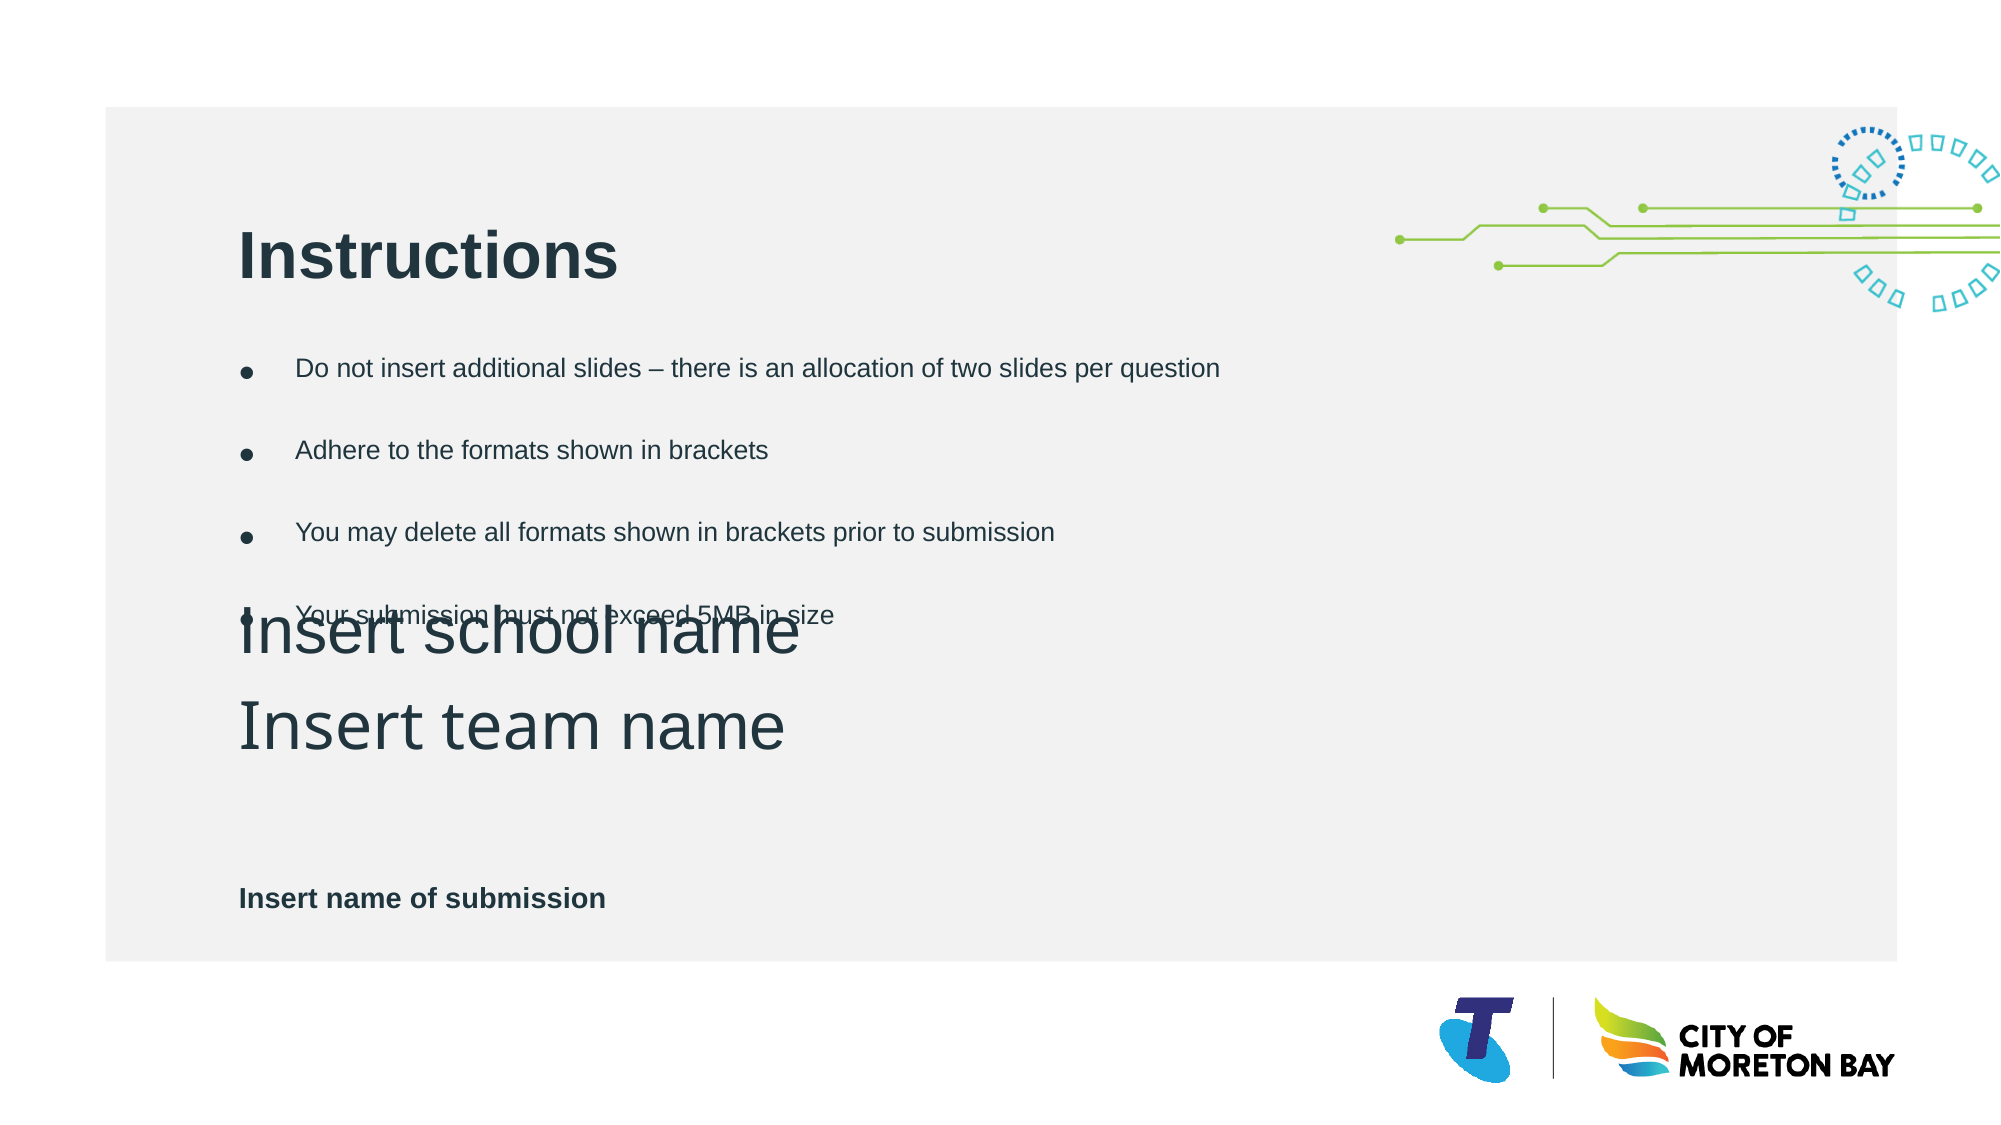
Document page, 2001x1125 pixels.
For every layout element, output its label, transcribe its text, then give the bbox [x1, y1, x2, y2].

text_box Do not insert additional slides – there is an allocation of two slides per question Adhere to the formats shown in brackets You may delete all formats shown in brackets prior to submission Your submission must not exceed 5MB in size [224, 310, 1782, 738]
picture [1381, 0, 2000, 519]
text_box Insert school name [224, 579, 1540, 674]
text_box Insert team name [224, 675, 1556, 770]
picture [1167, 993, 1895, 1086]
text_box Instructions [224, 204, 1148, 300]
text_box Insert name of submission [224, 835, 1224, 941]
